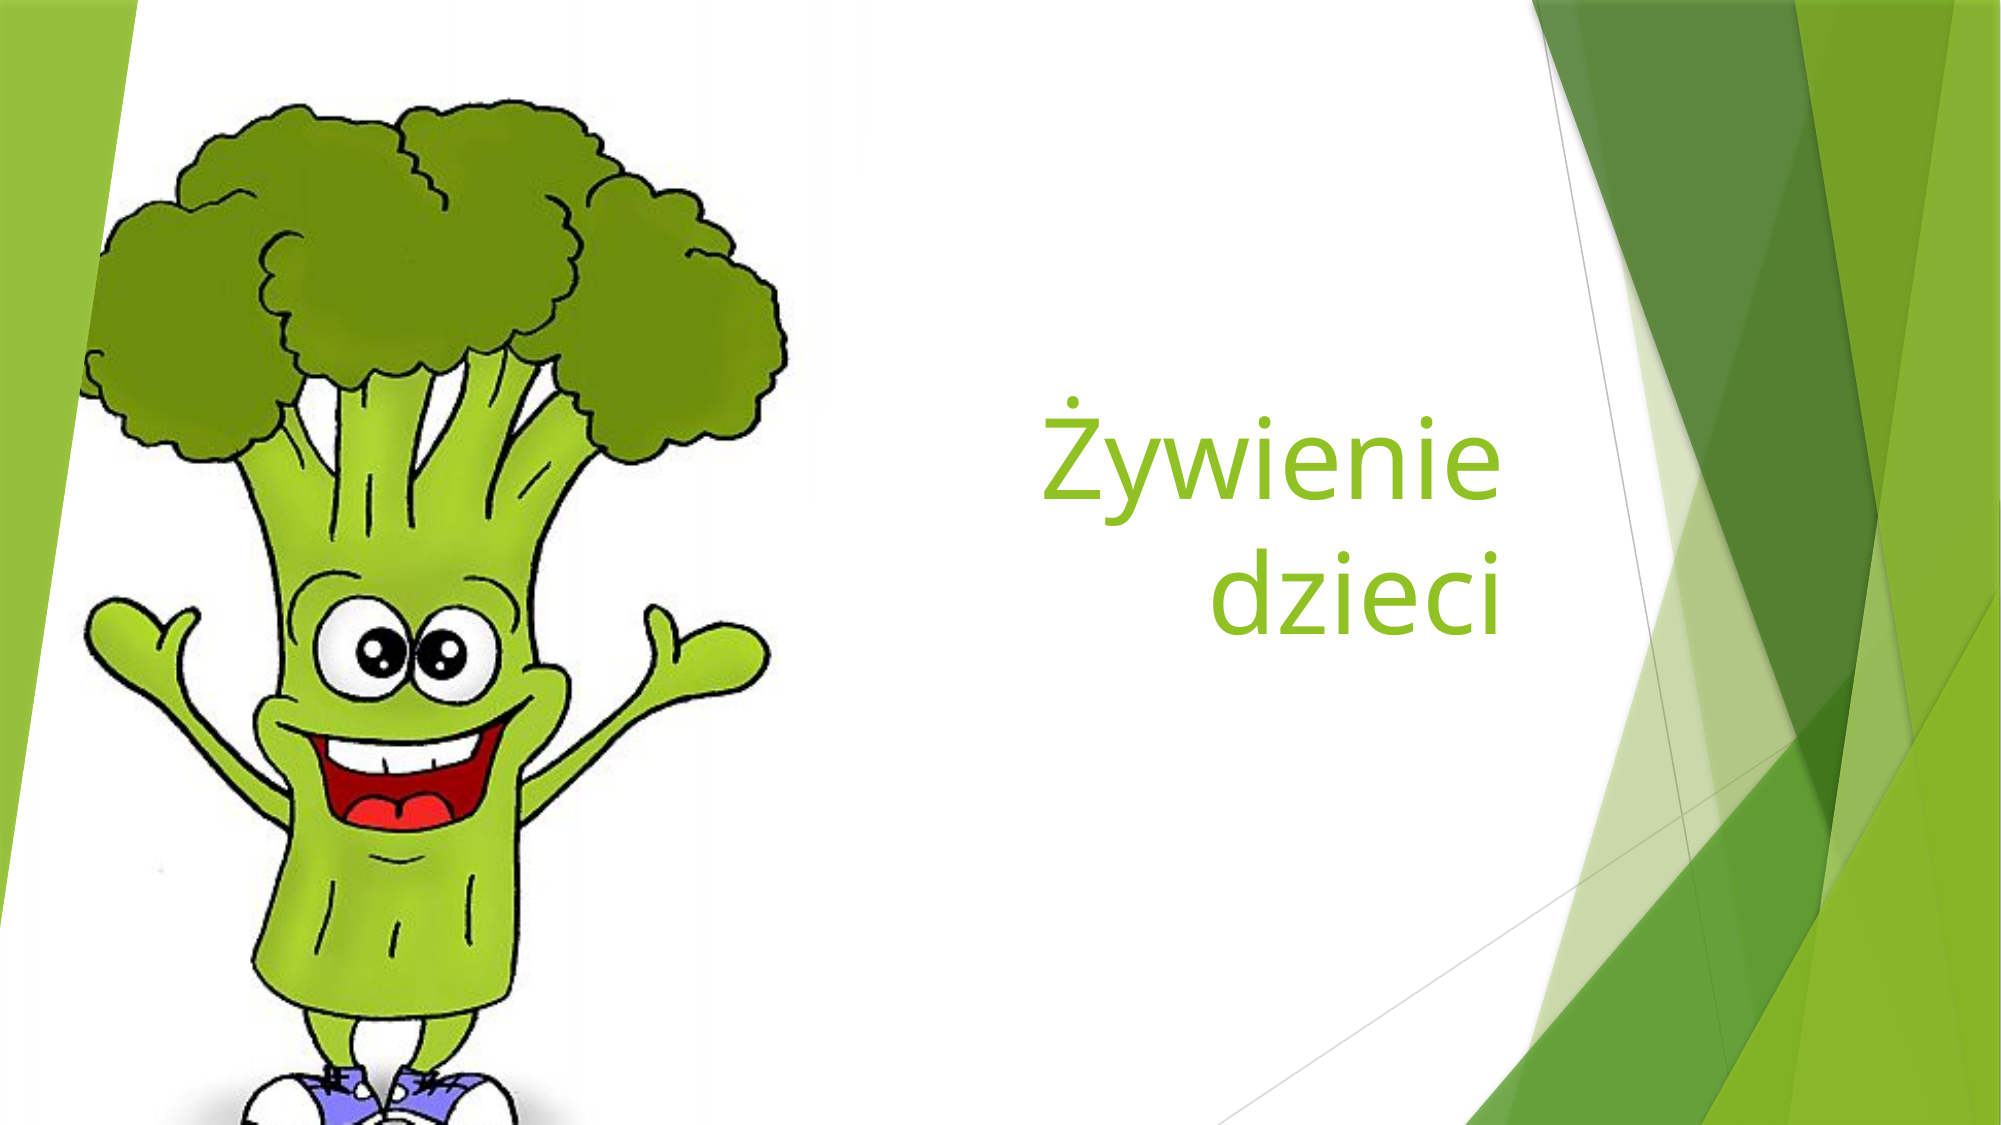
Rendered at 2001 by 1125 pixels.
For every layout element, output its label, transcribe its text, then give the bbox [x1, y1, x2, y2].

picture [0, 0, 886, 1125]
title Żywienie dzieci [890, 275, 1521, 665]
